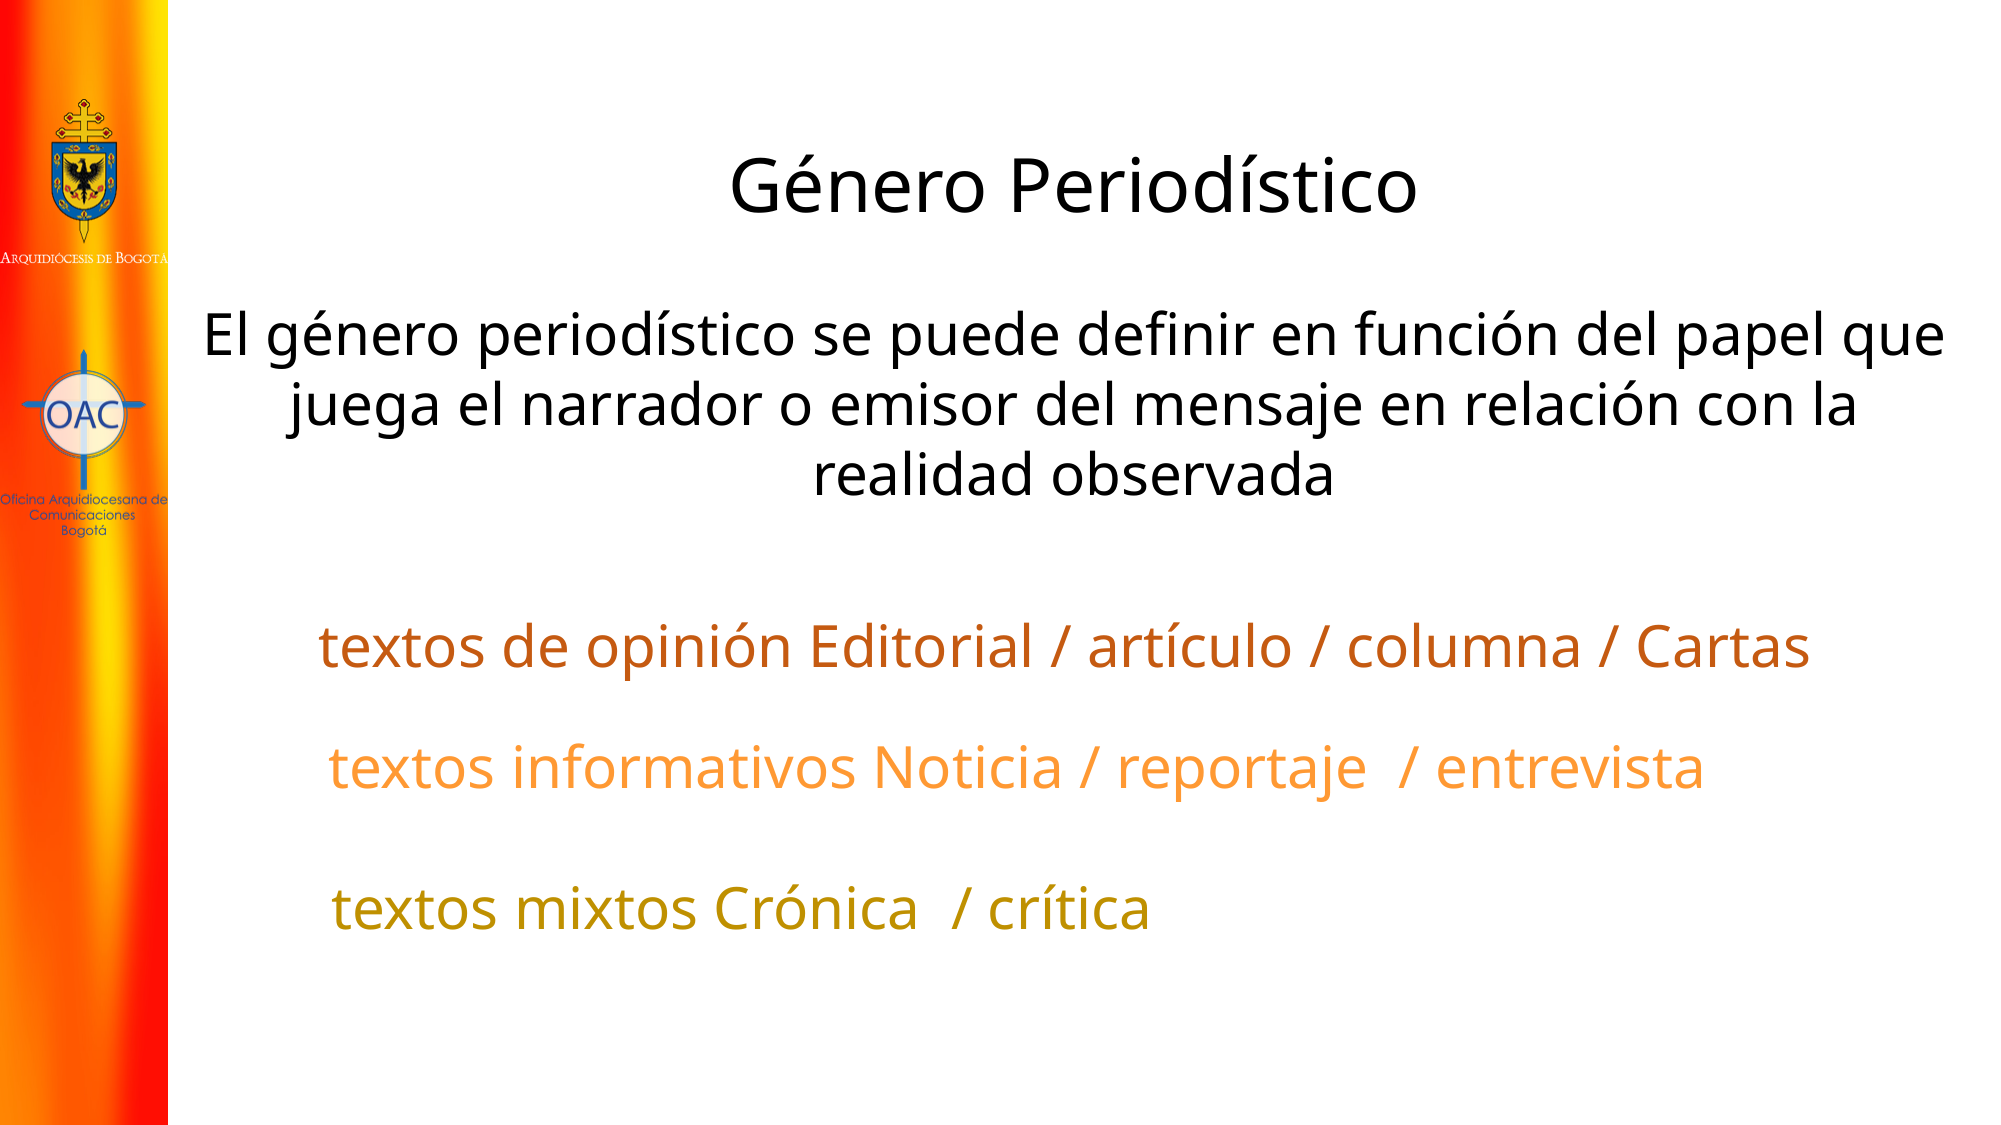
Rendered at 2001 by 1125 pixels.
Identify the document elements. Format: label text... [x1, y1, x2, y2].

picture [0, 0, 168, 1125]
text_box textos mixtos Crónica / crítica [301, 863, 1167, 949]
text_box textos de opinión Editorial / artículo / columna / Cartas [303, 531, 1827, 687]
text_box textos informativos Noticia / reportaje / entrevista [313, 723, 1722, 808]
text_box Género Periodístico El género periodístico se puede definir en función del papel que juega el narrador o emisor del mensaje en relación con la realidad observada [168, 130, 1982, 1125]
